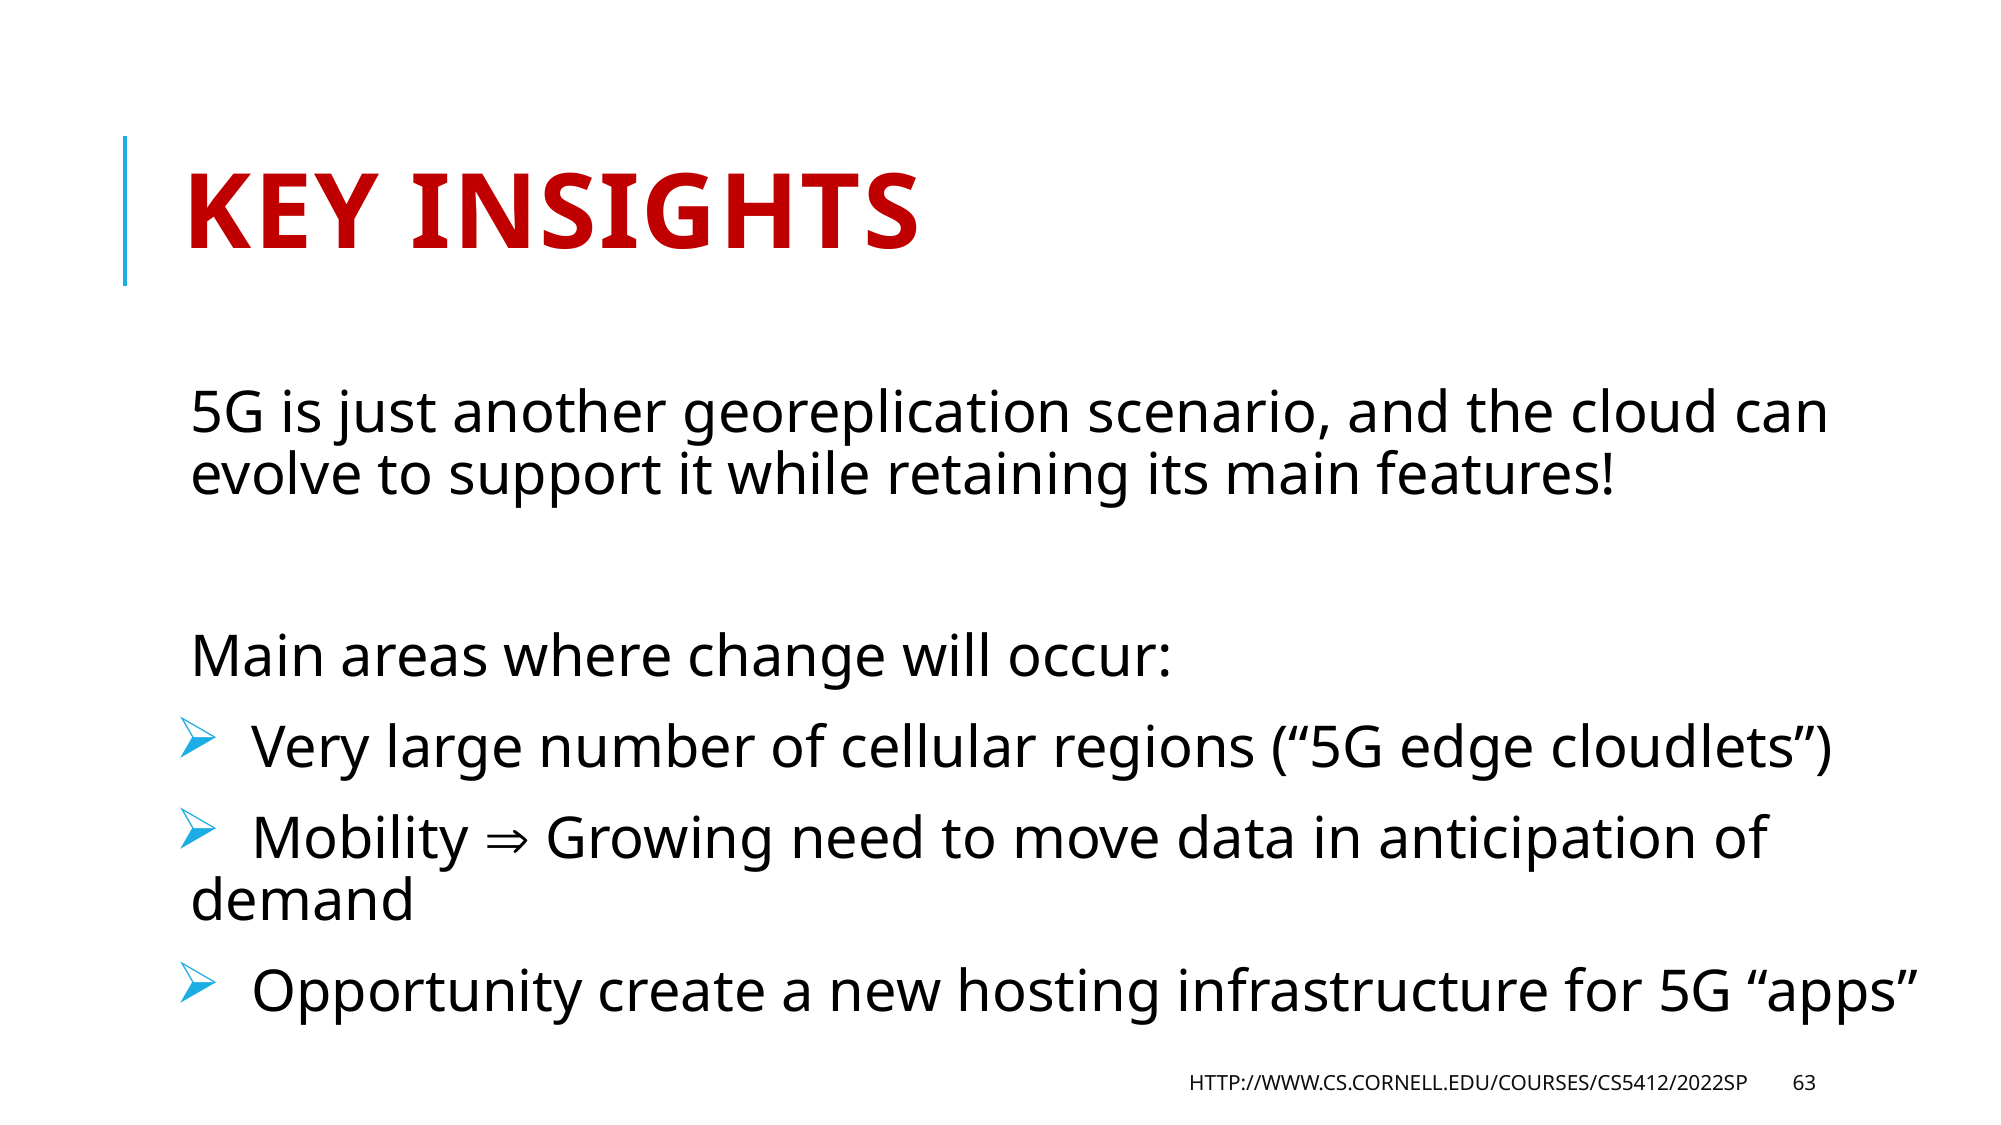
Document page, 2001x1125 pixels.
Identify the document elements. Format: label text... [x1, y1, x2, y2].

footer http://www.cs.cornell.edu/courses/cs5412/2022sp [794, 1061, 1763, 1107]
slide_number 63 [1777, 1061, 1938, 1107]
title Key insights [168, 96, 1938, 342]
list 5G is just another georeplication scenario, and the cloud can evolve to support it while retaining its main features! Main areas where change will occur: Very large number of cellular regions (“5G edge cloudlets”) Mobility  Growing need to move data in anticipation of demand Opportunity create a new hosting infrastructure for 5G “apps” [168, 375, 1982, 1035]
